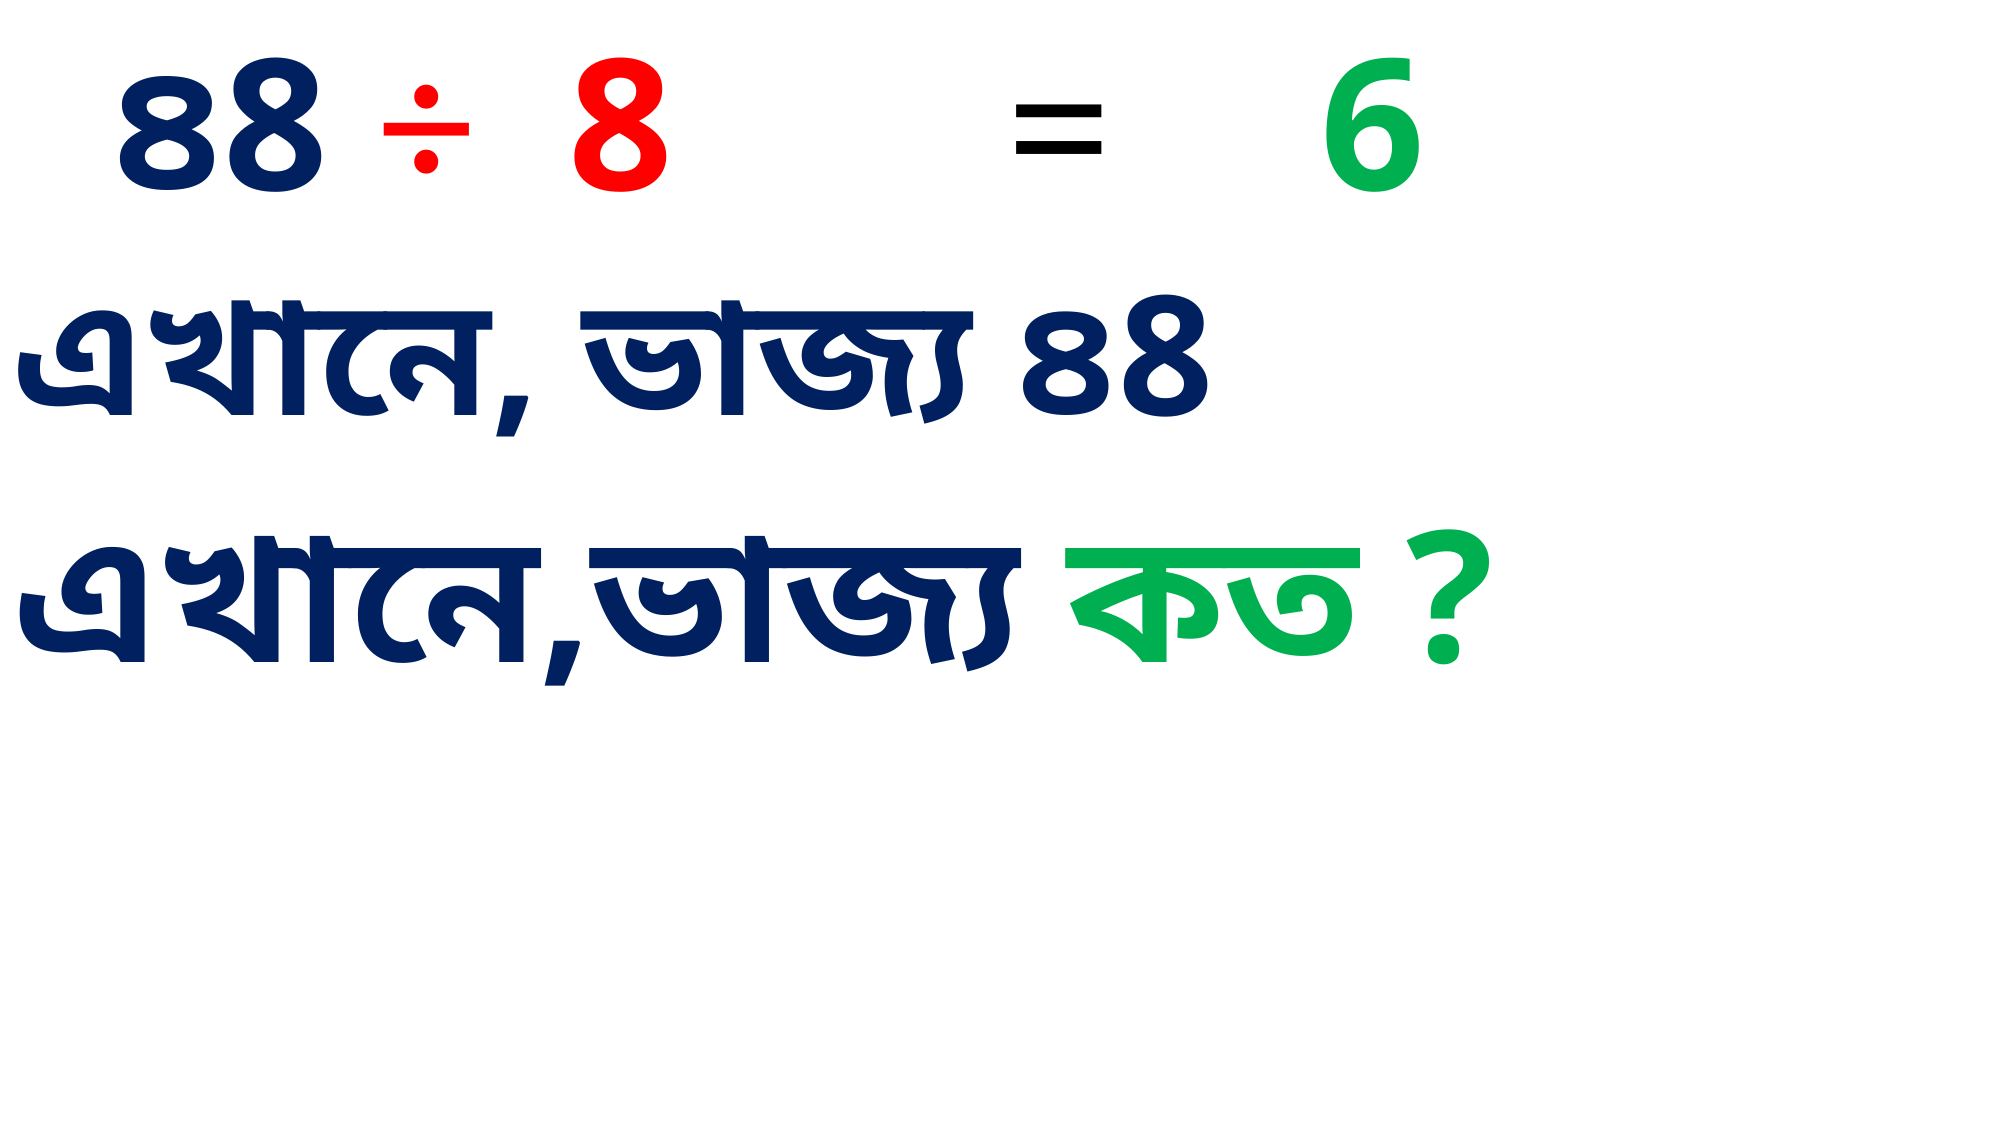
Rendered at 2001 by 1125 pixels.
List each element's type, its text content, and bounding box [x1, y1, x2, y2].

text_box 6 [1210, 0, 1961, 235]
text_box ৪8 ÷ 8 = [0, 0, 1130, 235]
text_box এখানে,ভাজ্য কত ? [0, 471, 2000, 707]
text_box এখানে, ভাজ্য ৪8 [0, 241, 2000, 457]
